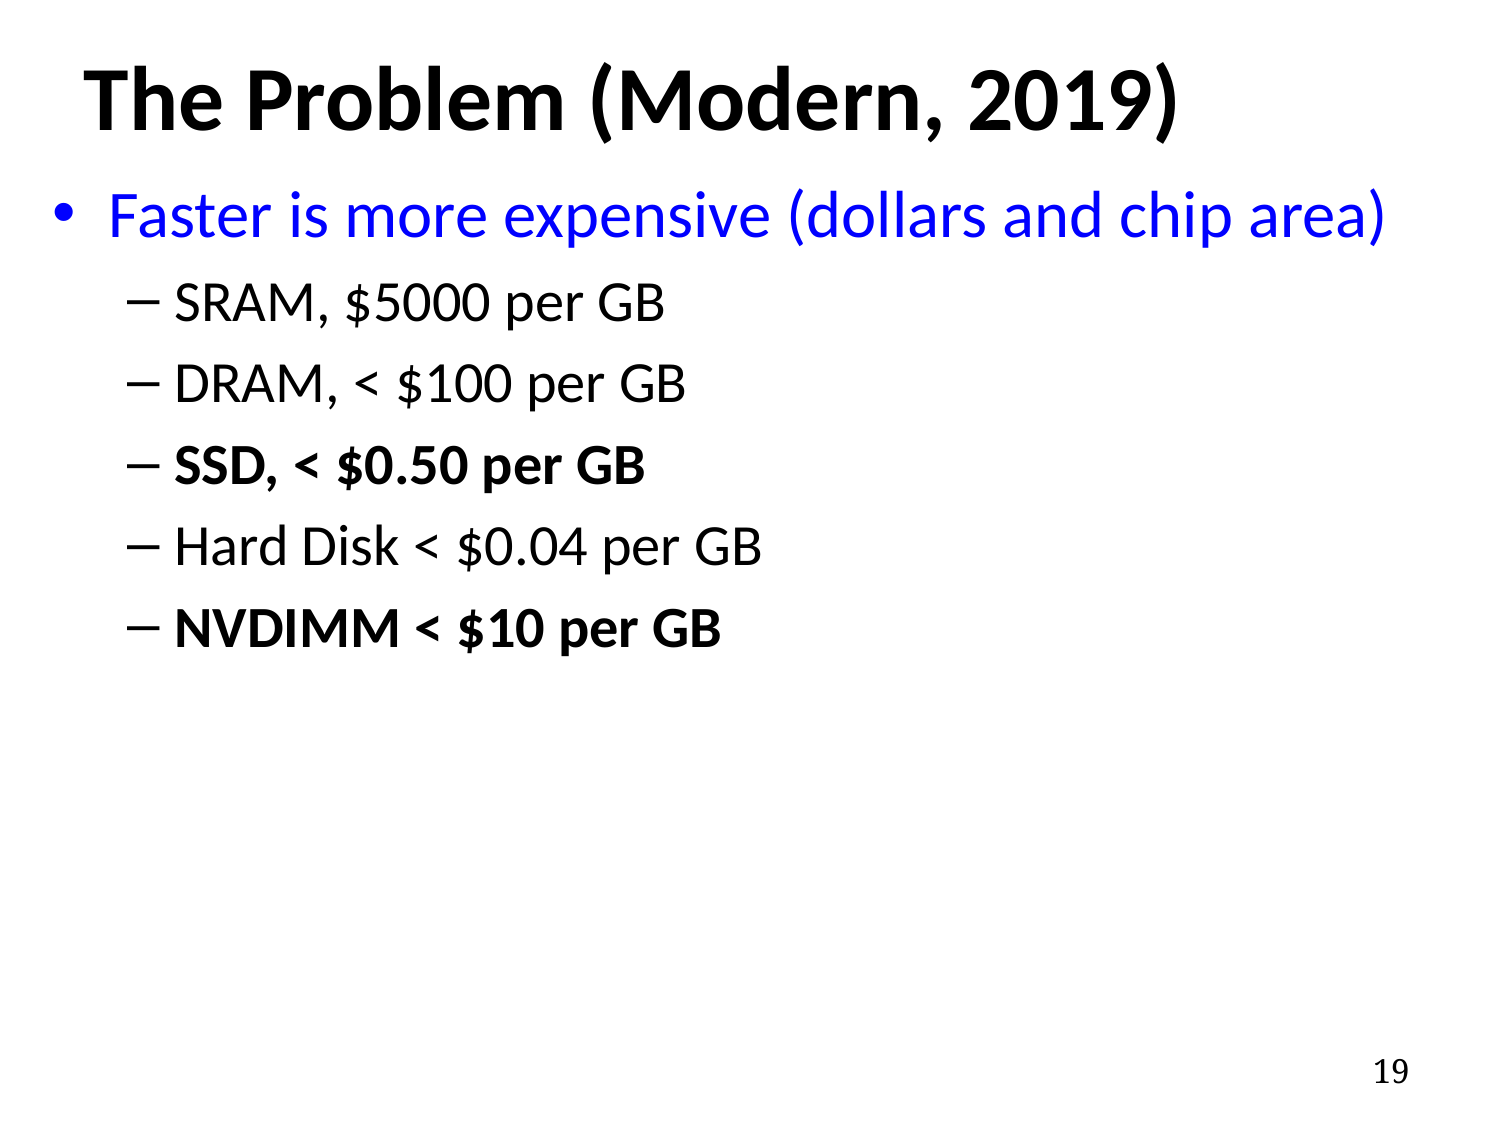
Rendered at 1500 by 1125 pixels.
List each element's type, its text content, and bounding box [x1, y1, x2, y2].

list Faster is more expensive (dollars and chip area) SRAM, $5000 per GB DRAM, < $100 per GB SSD, < $0.50 per GB Hard Disk < $0.04 per GB NVDIMM < $10 per GB [37, 163, 1450, 1016]
title The Problem (Modern, 2019) [68, 0, 1419, 163]
slide_number 19 [1074, 1042, 1425, 1103]
